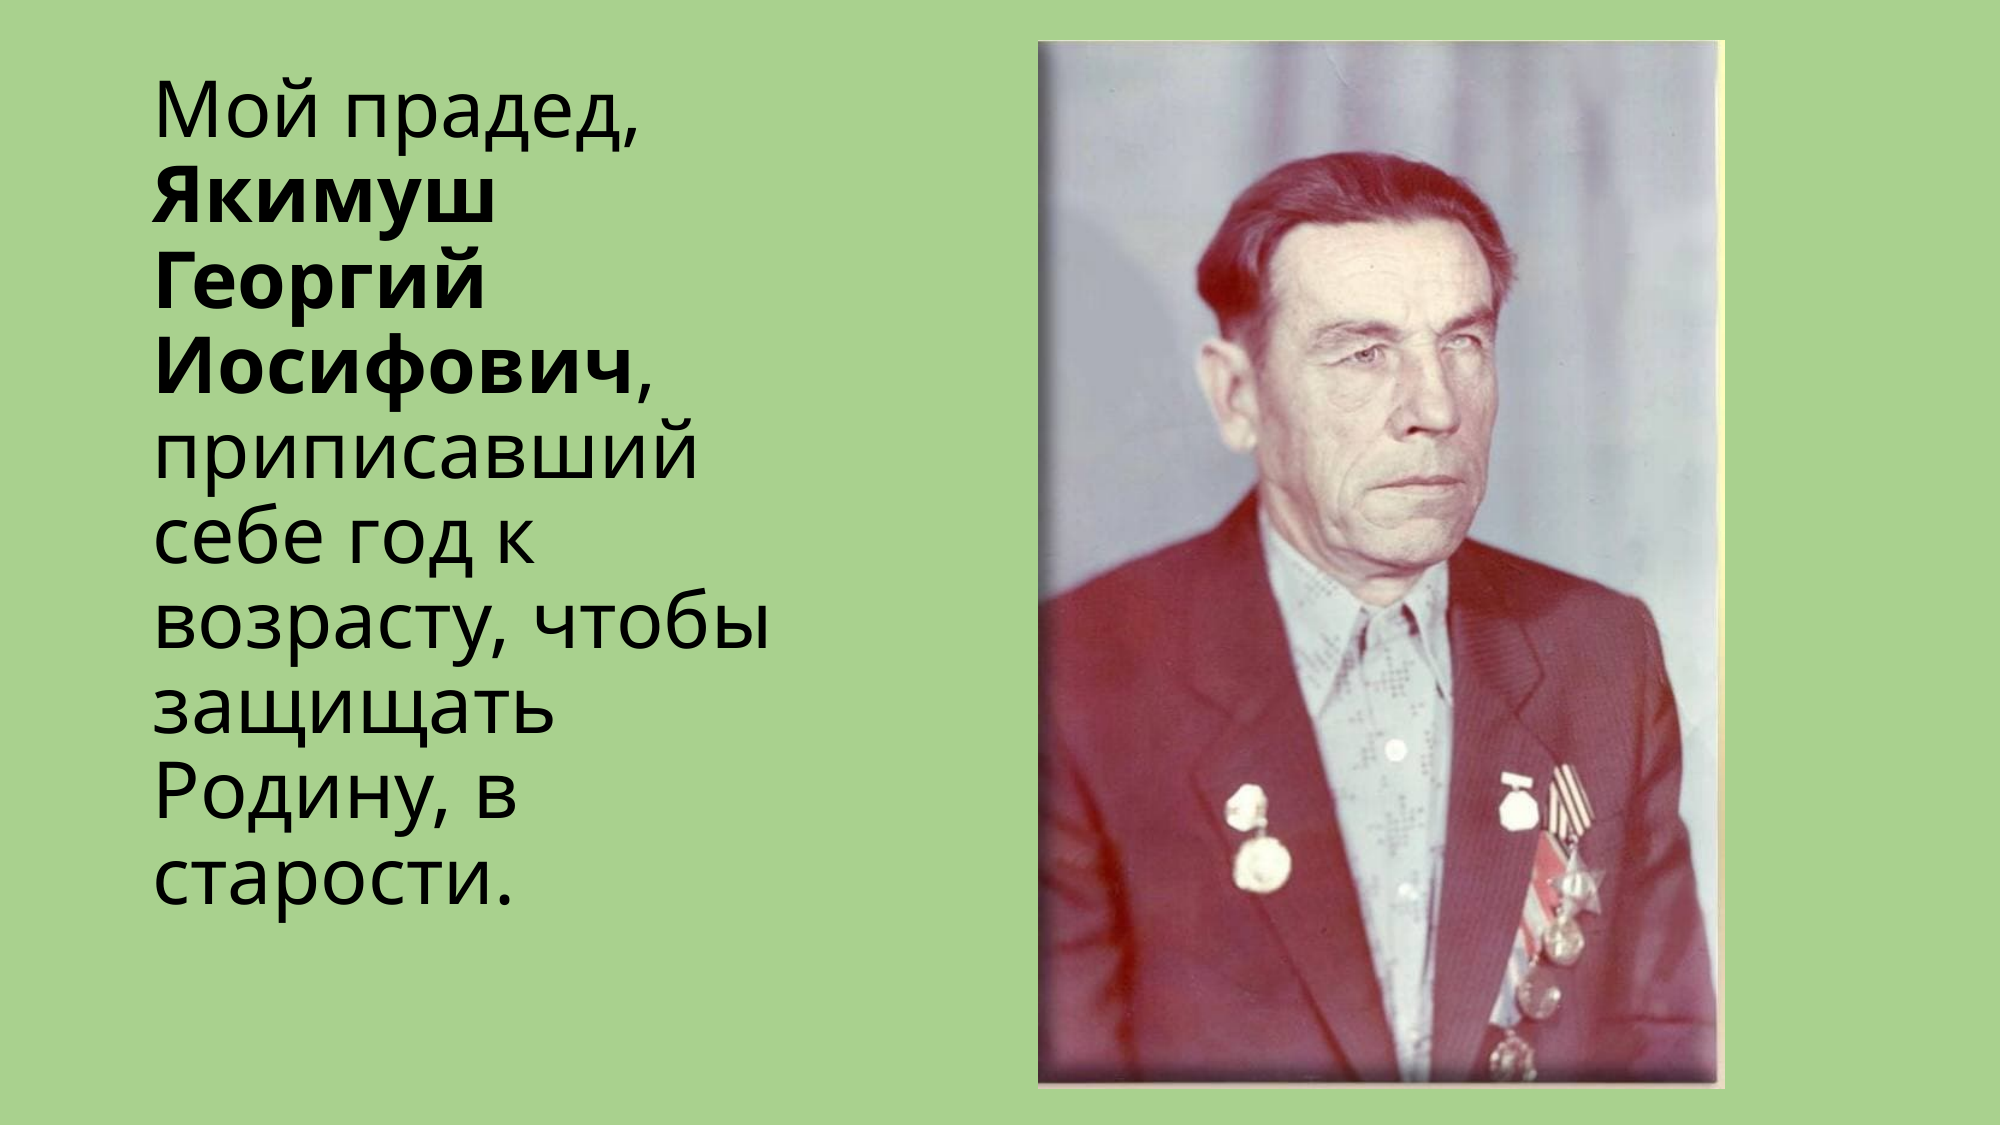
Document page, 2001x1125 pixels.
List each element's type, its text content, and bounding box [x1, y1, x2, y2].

title Мой прадед, Якимуш Георгий Иосифович, приписавший себе год к возрасту, чтобы защищать Родину, в старости. [137, 59, 819, 931]
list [1038, 40, 1725, 1089]
